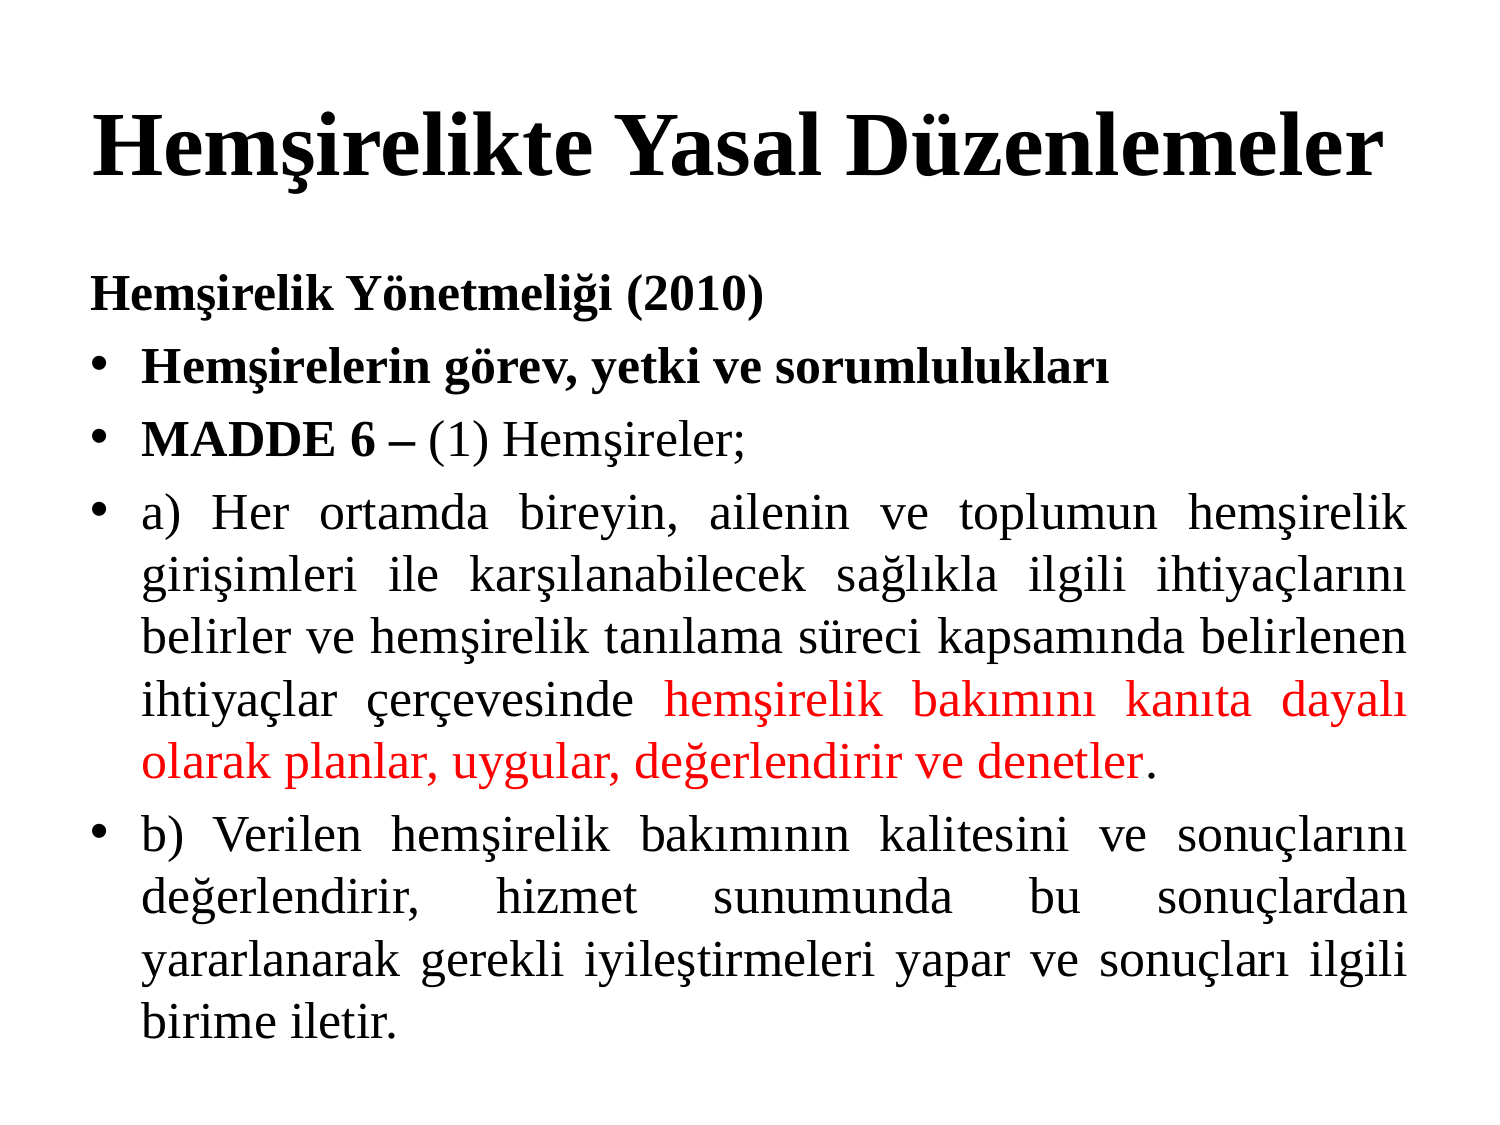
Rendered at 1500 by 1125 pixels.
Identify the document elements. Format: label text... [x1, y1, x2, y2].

title Hemşirelikte Yasal Düzenlemeler [75, 45, 1425, 219]
list Hemşirelik Yönetmeliği (2010) Hemşirelerin görev, yetki ve sorumlulukları MADDE 6 – (1) Hemşireler; a) Her ortamda bireyin, ailenin ve toplumun hemşirelik girişimleri ile karşılanabilecek sağlıkla ilgili ihtiyaçlarını belirler ve hemşirelik tanılama süreci kapsamında belirlenen ihtiyaçlar çerçevesinde hemşirelik bakımını kanıta dayalı olarak planlar, uygular, değerlendirir ve denetler. b) Verilen hemşirelik bakımının kalitesini ve sonuçlarını değerlendirir, hizmet sunumunda bu sonuçlardan yararlanarak gerekli iyileştirmeleri yapar ve sonuçları ilgili birime iletir. [75, 219, 1425, 1083]
